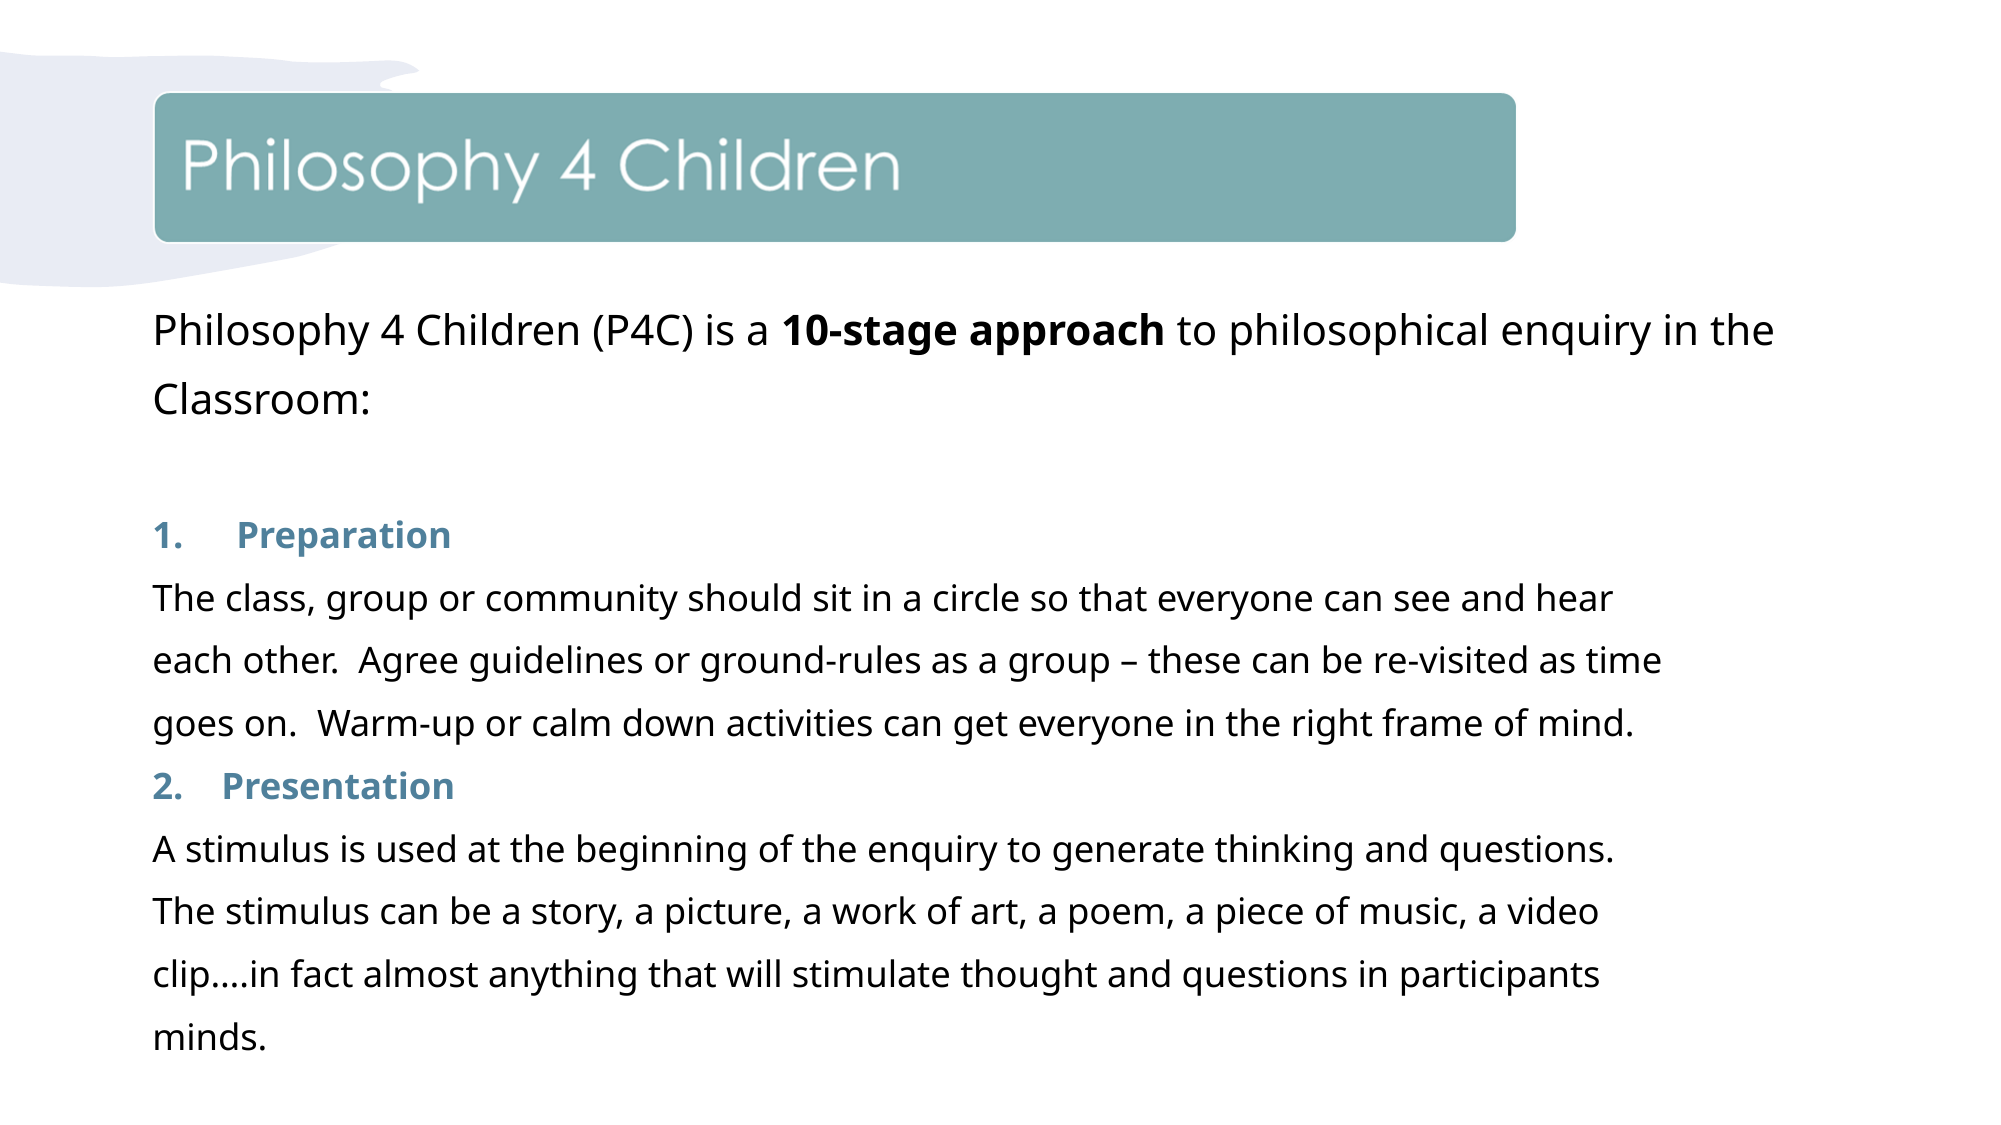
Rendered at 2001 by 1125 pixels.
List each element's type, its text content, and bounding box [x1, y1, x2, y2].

list Philosophy 4 Children (P4C) is a 10-stage approach to philosophical enquiry in the Classroom: Preparation The class, group or community should sit in a circle so that everyone can see and hear each other. Agree guidelines or ground-rules as a group – these can be re-visited as time goes on. Warm-up or calm down activities can get everyone in the right frame of mind. 2. Presentation A stimulus is used at the beginning of the enquiry to generate thinking and questions. The stimulus can be a story, a picture, a work of art, a poem, a piece of music, a video clip….in fact almost anything that will stimulate thought and questions in participants minds. [137, 295, 1863, 1066]
picture [137, 91, 1518, 247]
